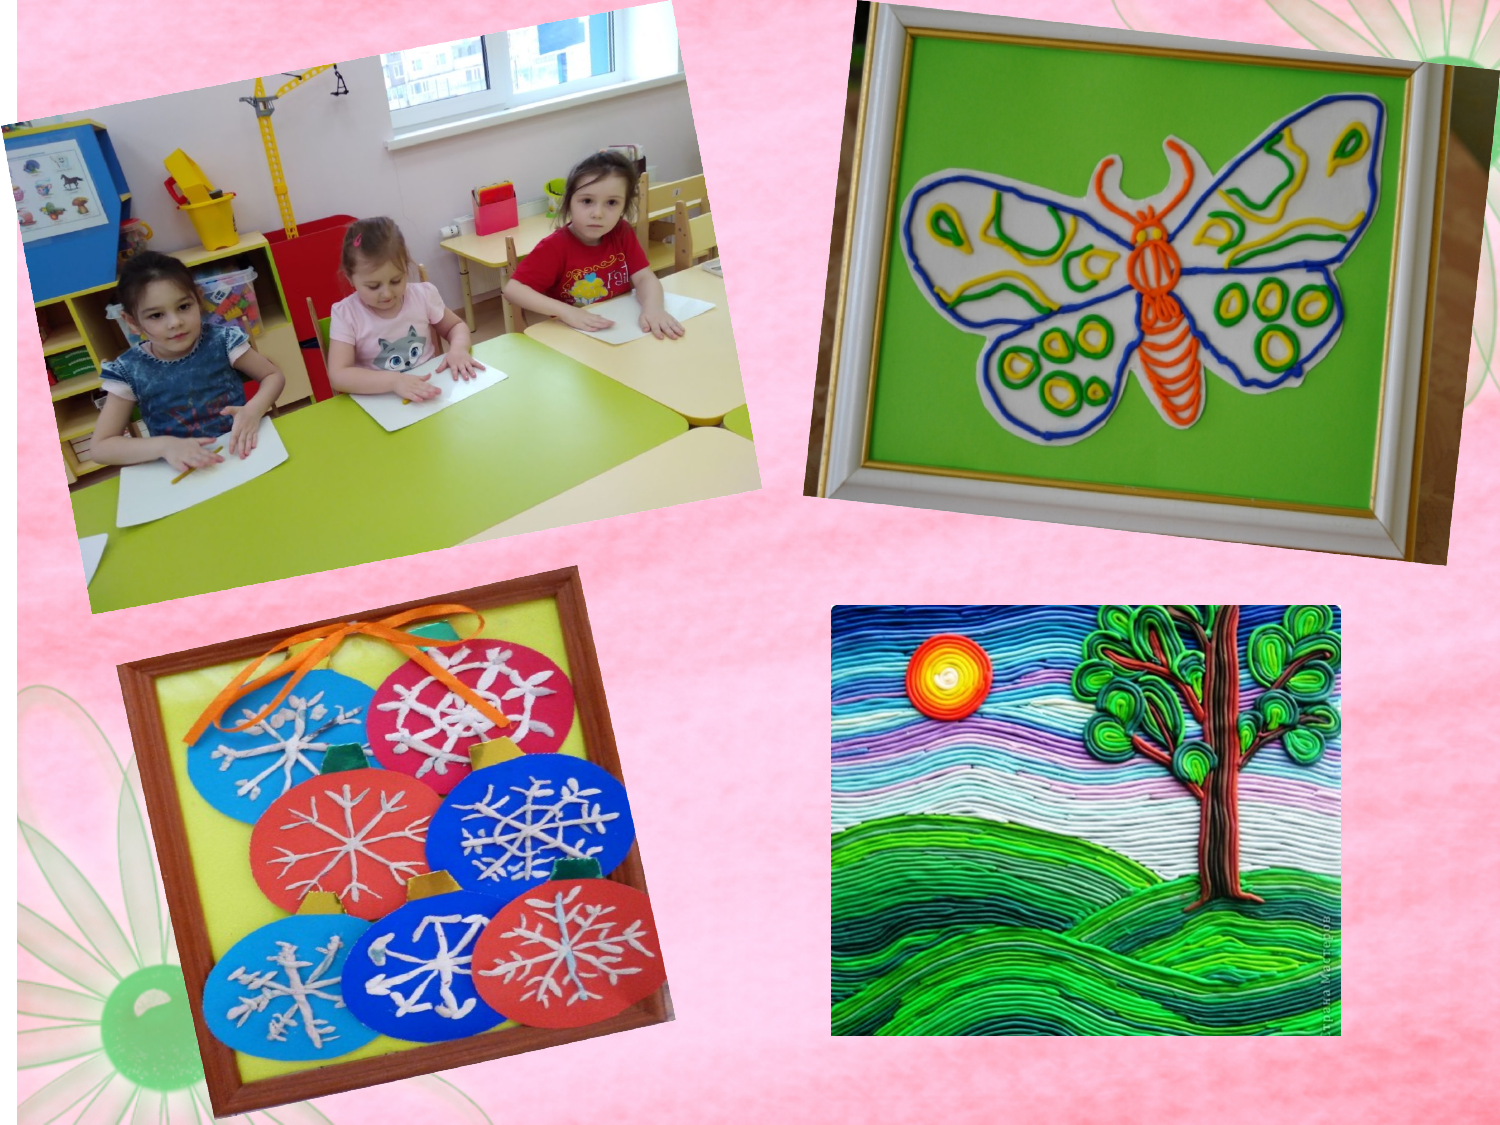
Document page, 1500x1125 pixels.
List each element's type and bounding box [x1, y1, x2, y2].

picture [2, 0, 1500, 1125]
list [831, 604, 1342, 1036]
